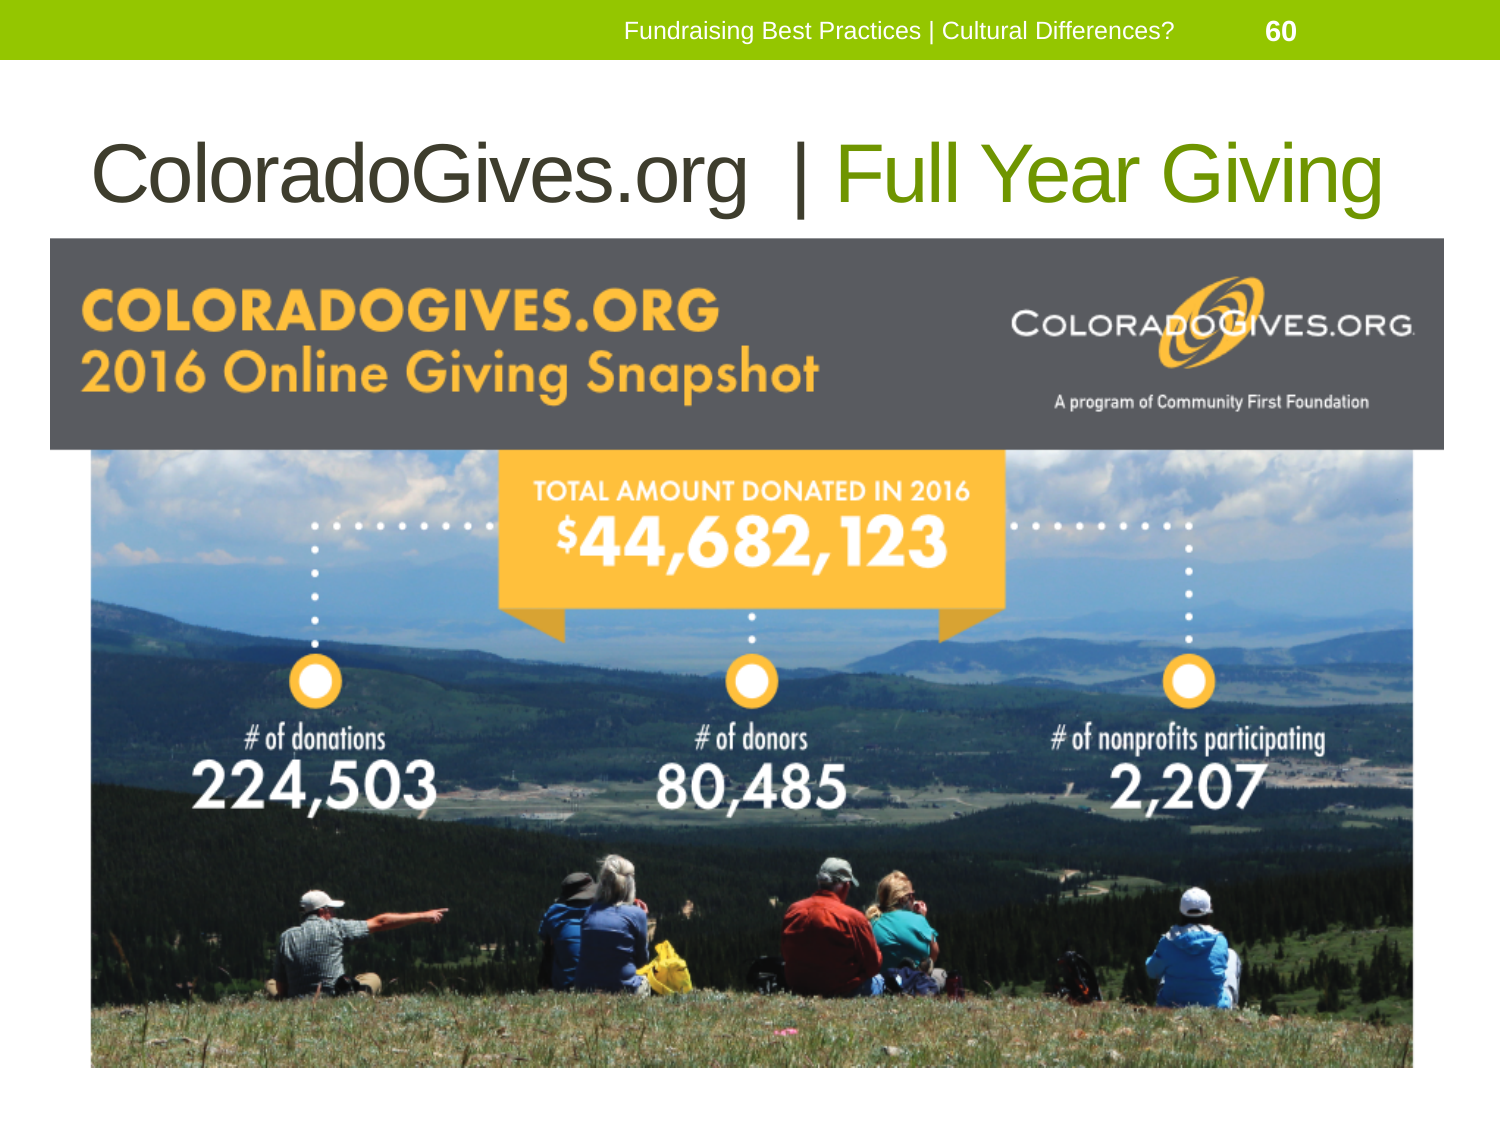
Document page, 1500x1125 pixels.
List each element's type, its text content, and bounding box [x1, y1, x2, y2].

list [49, 237, 1444, 1068]
title ColoradoGives.org | Full Year Giving [75, 87, 1425, 234]
slide_number 60 [1250, 3, 1425, 57]
footer Fundraising Best Practices | Cultural Differences? [562, 3, 1238, 57]
